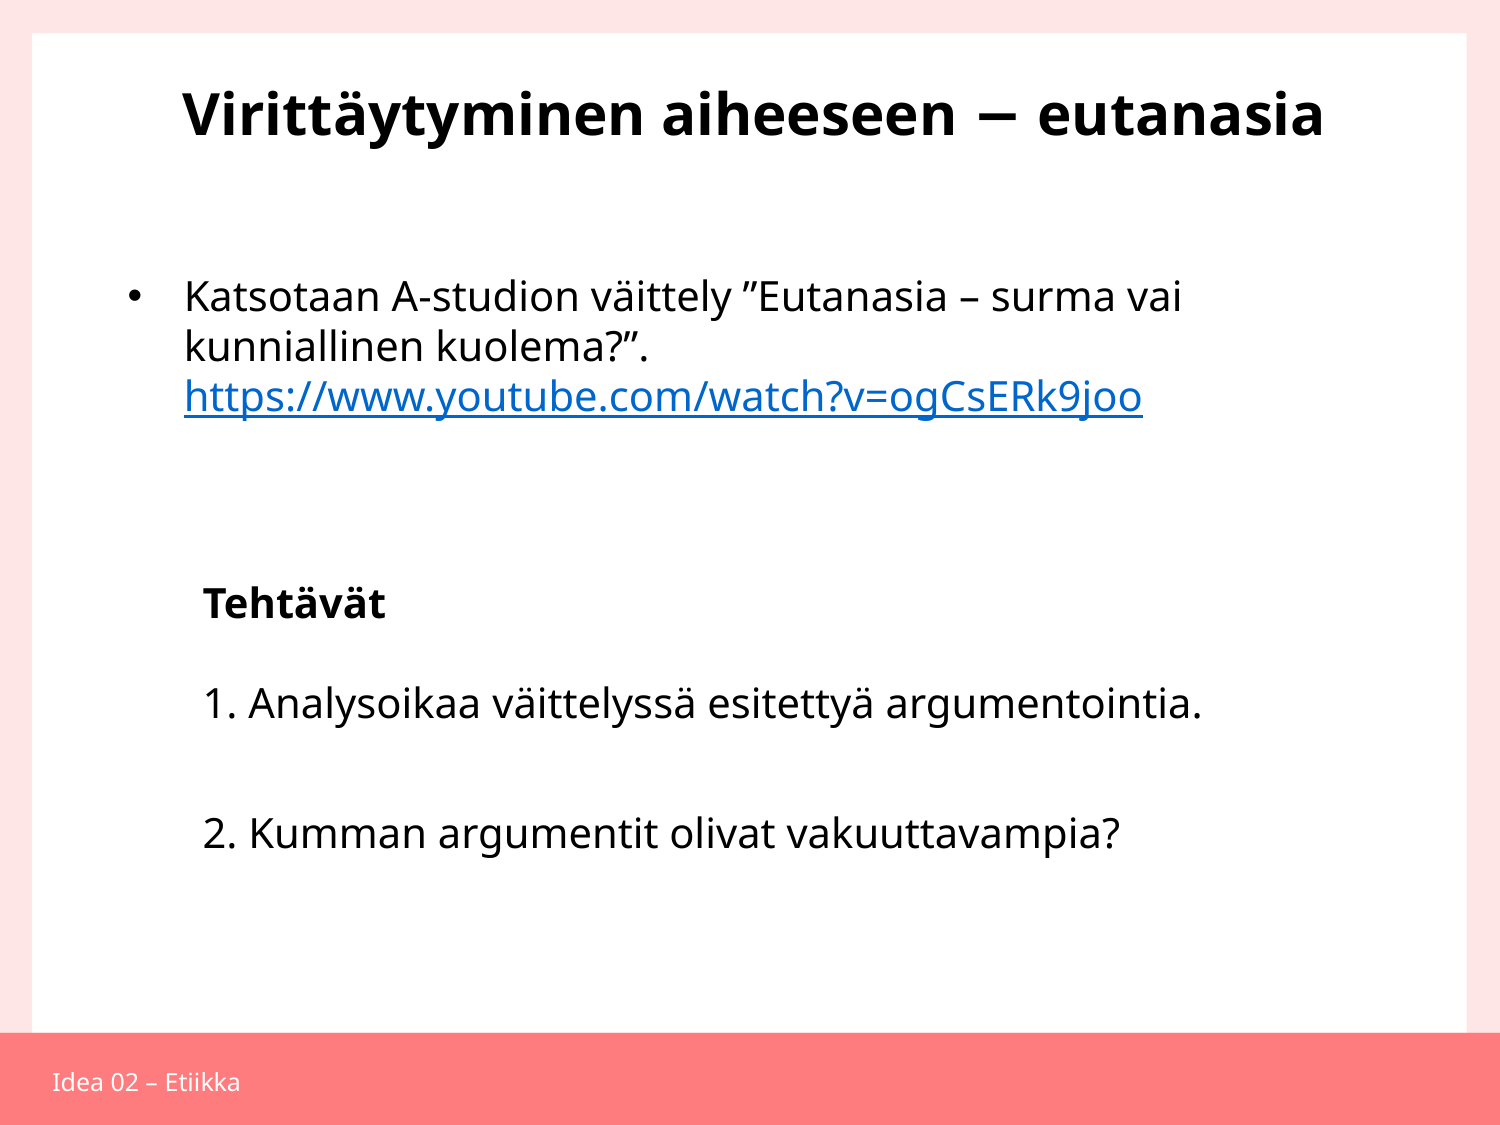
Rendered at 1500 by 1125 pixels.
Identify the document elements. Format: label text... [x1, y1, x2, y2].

picture [0, 0, 1500, 1125]
title Virittäytyminen aiheeseen − eutanasia [76, 37, 1433, 188]
list Katsotaan A-studion väittely ”Eutanasia – surma vai kunniallinen kuolema?”. https://www.youtube.com/watch?v=ogCsERk9joo Tehtävät 1. Analysoikaa väittelyssä esitettyä argumentointia. 2. Kumman argumentit olivat vakuuttavampia? [112, 262, 1388, 1000]
